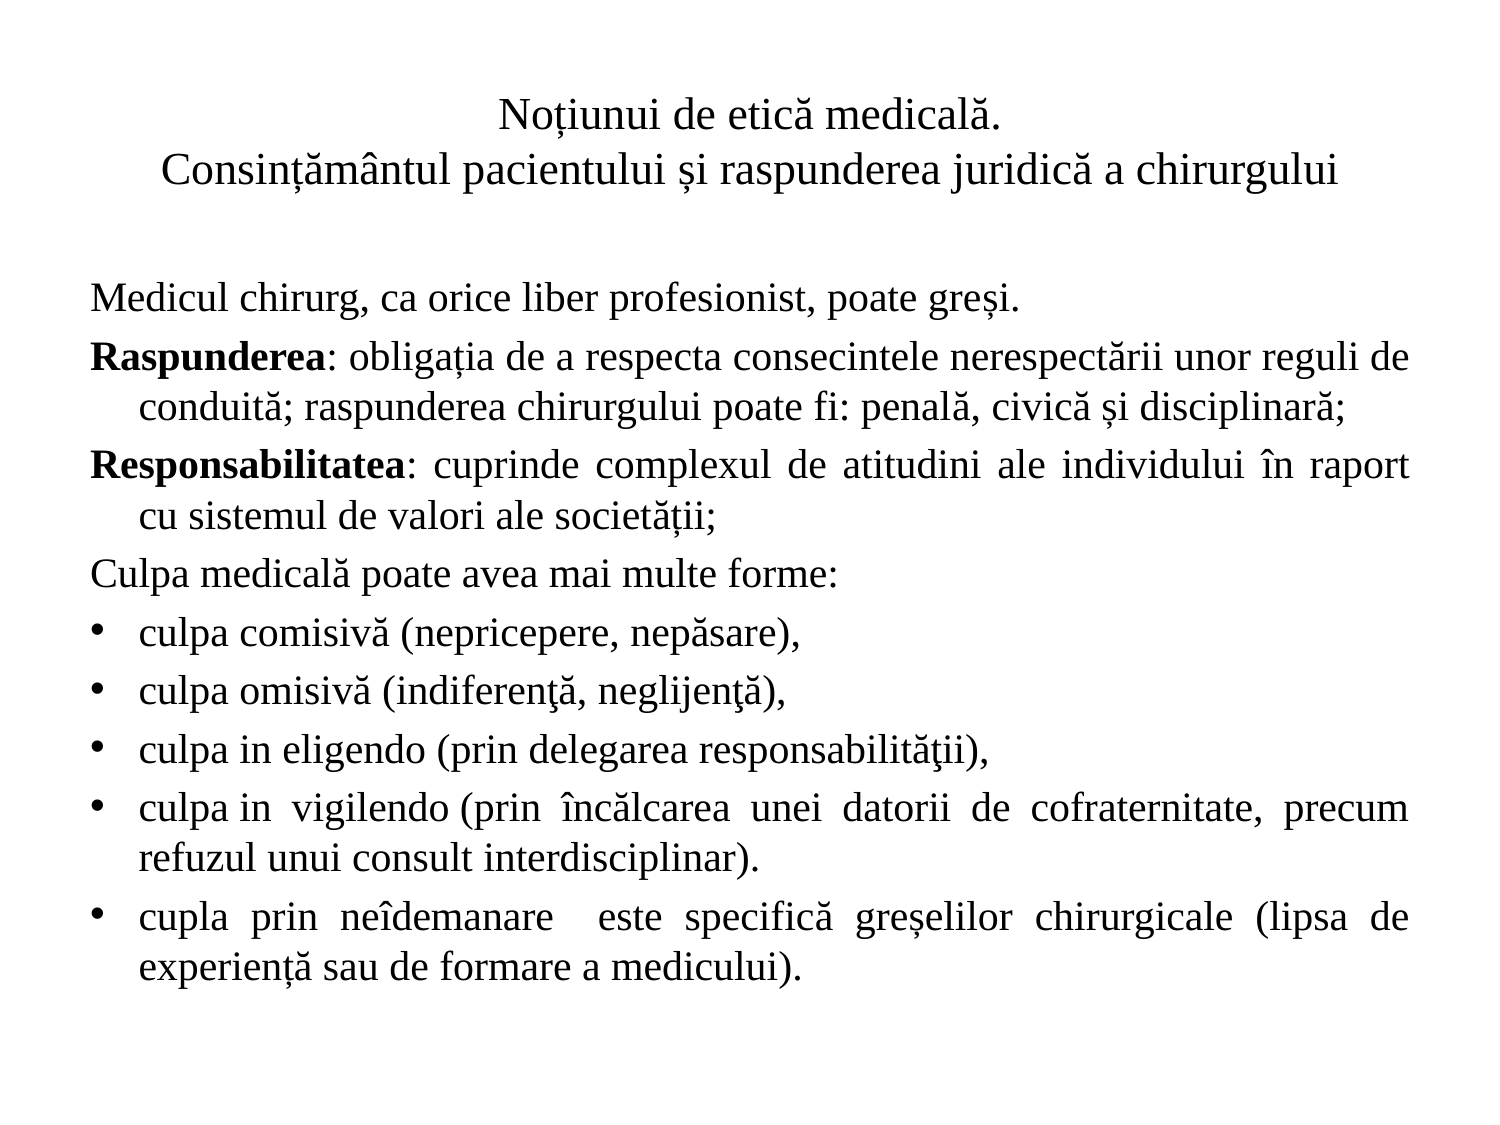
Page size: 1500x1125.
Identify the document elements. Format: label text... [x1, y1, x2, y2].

list Medicul chirurg, ca orice liber profesionist, poate greși. Raspunderea: obligația de a respecta consecintele nerespectării unor reguli de conduită; raspunderea chirurgului poate fi: penală, civică și disciplinară; Responsabilitatea: cuprinde complexul de atitudini ale individului în raport cu sistemul de valori ale societății; Culpa medicală poate avea mai multe forme: culpa comisivă (nepricepere, nepăsare), culpa omisivă (indiferenţă, neglijenţă), culpa in eligendo (prin delegarea responsabilităţii), culpa in vigilendo (prin încălcarea unei datorii de cofraternitate, precum refuzul unui consult interdisciplinar). cupla prin neîdemanare este specifică greșelilor chirurgicale (lipsa de experiență sau de formare a medicului). [75, 262, 1425, 1063]
title Noțiunui de etică medicală. Consințământul pacientului și raspunderea juridică a chirurgului [75, 45, 1425, 233]
